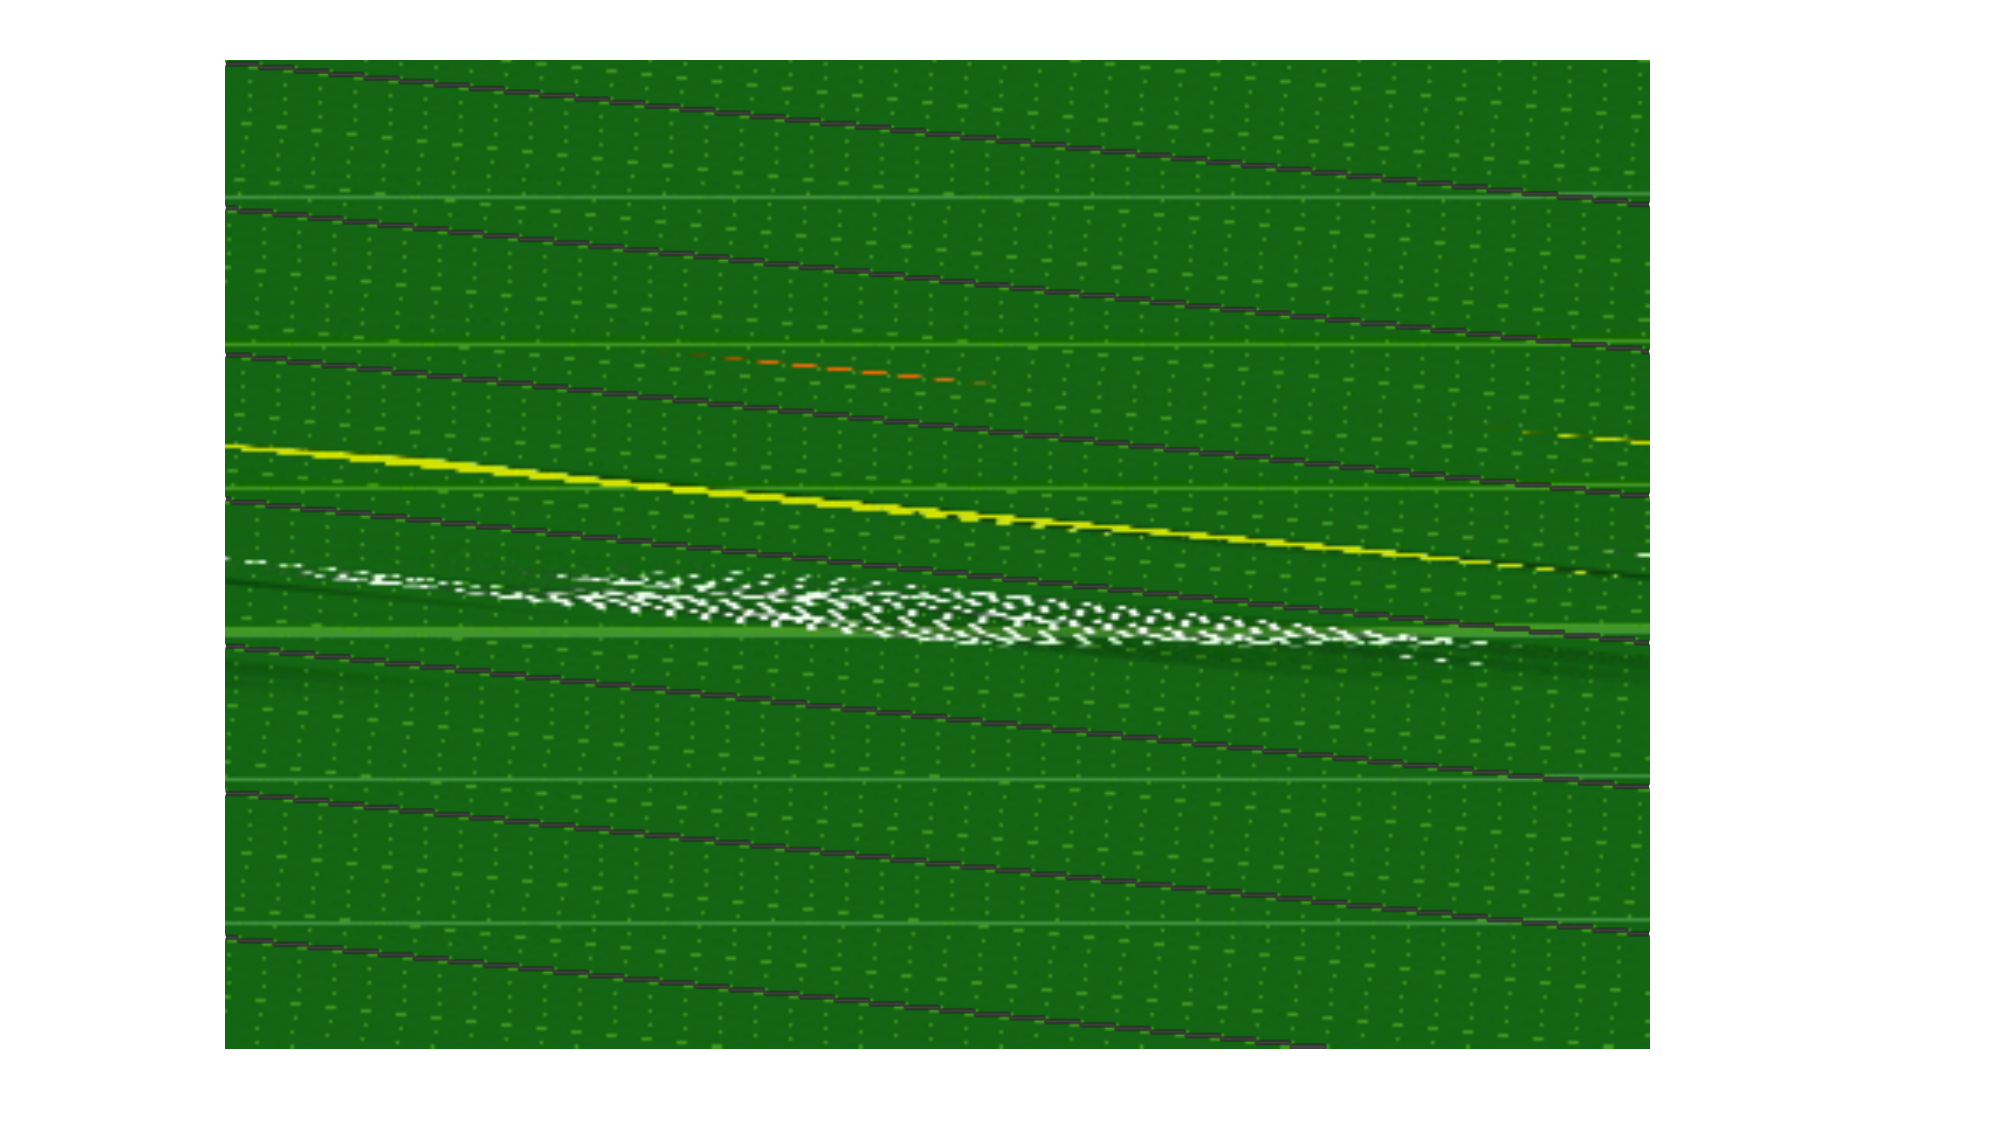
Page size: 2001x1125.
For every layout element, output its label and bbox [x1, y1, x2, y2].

list [224, 59, 1650, 1050]
